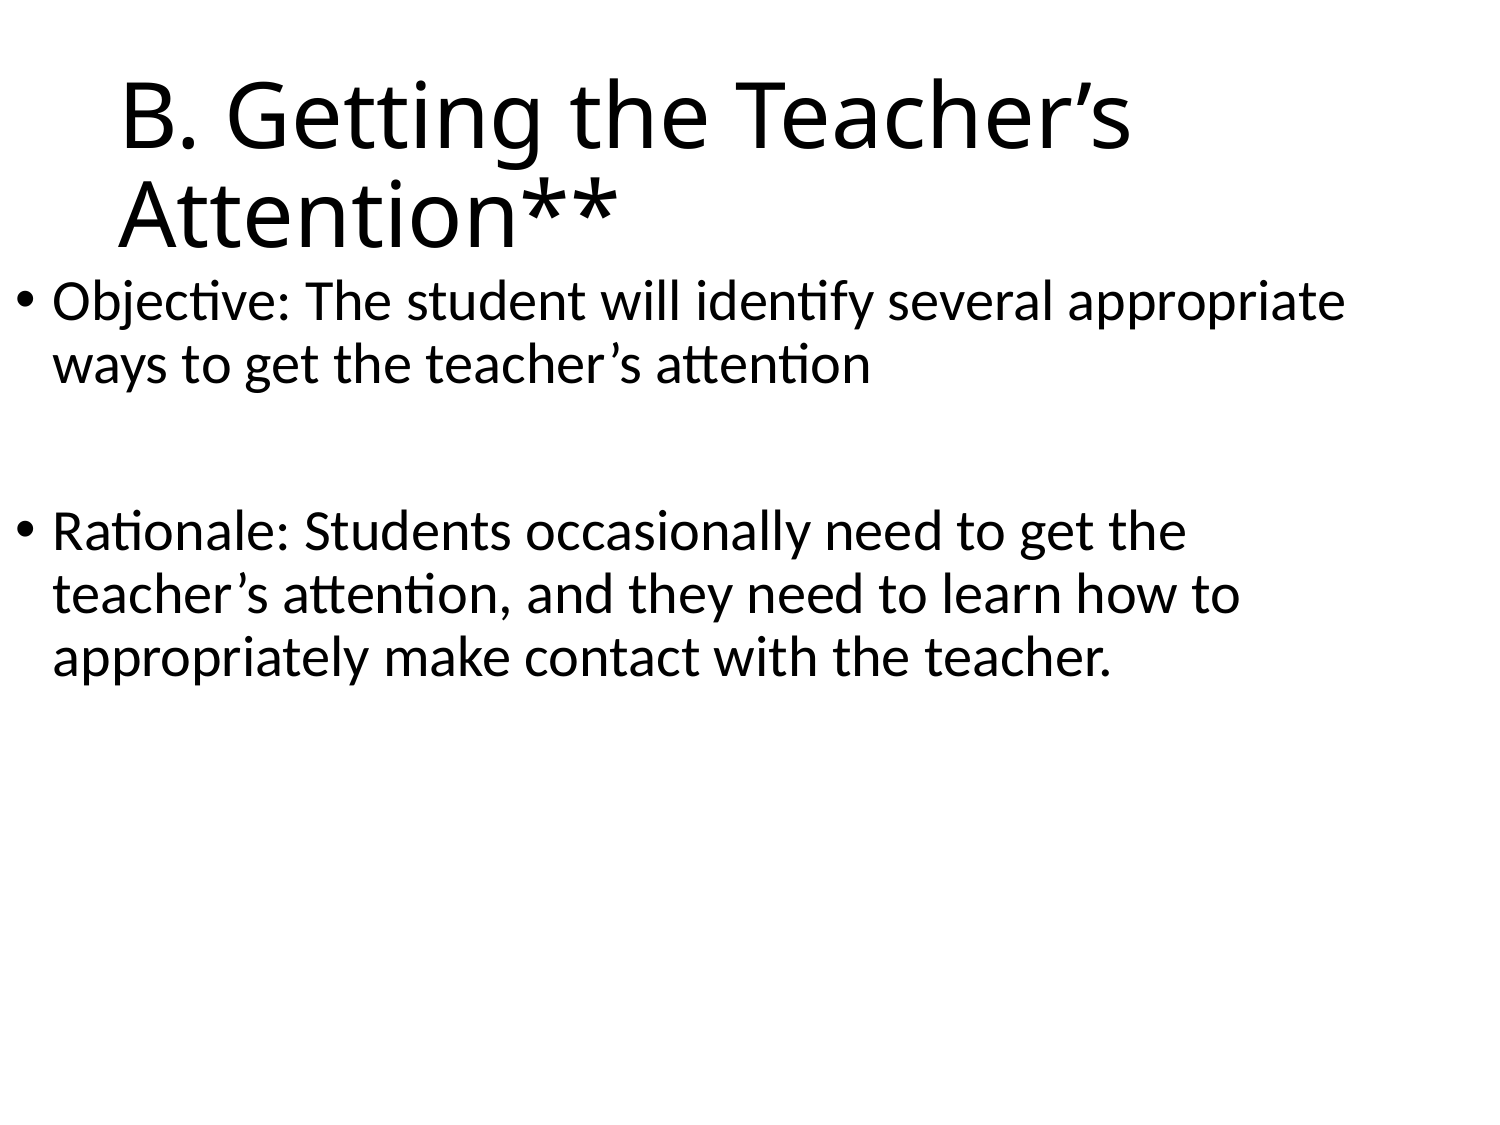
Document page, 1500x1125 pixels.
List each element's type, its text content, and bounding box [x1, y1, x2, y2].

list Objective: The student will identify several appropriate ways to get the teacher’s attention Rationale: Students occasionally need to get the teacher’s attention, and they need to learn how to appropriately make contact with the teacher. [0, 262, 1425, 1005]
title B. Getting the Teacher’s Attention** [103, 59, 1397, 262]
